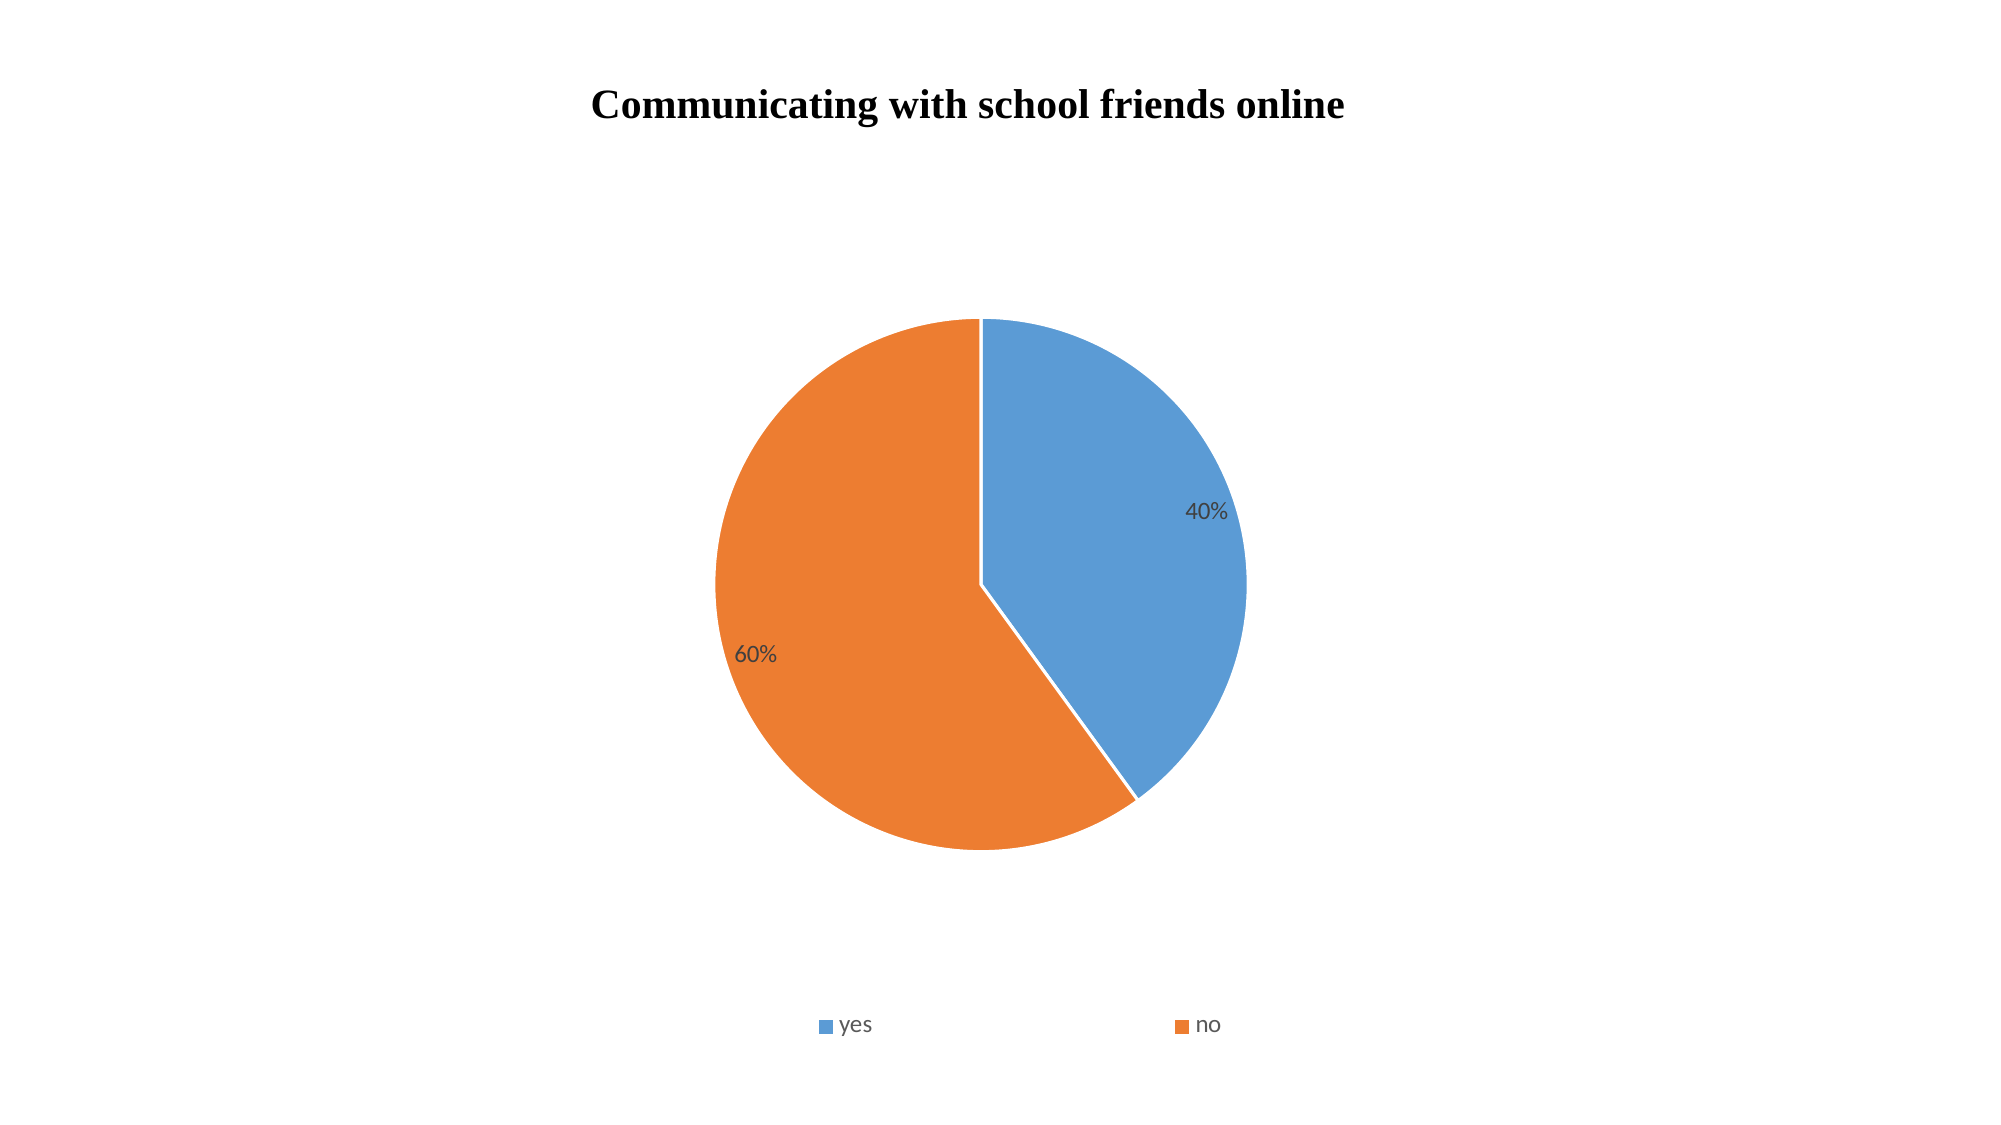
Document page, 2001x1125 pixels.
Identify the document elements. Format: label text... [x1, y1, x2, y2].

text_box Communicating with school friends online [322, 69, 1614, 134]
chart [340, 154, 1595, 1090]
